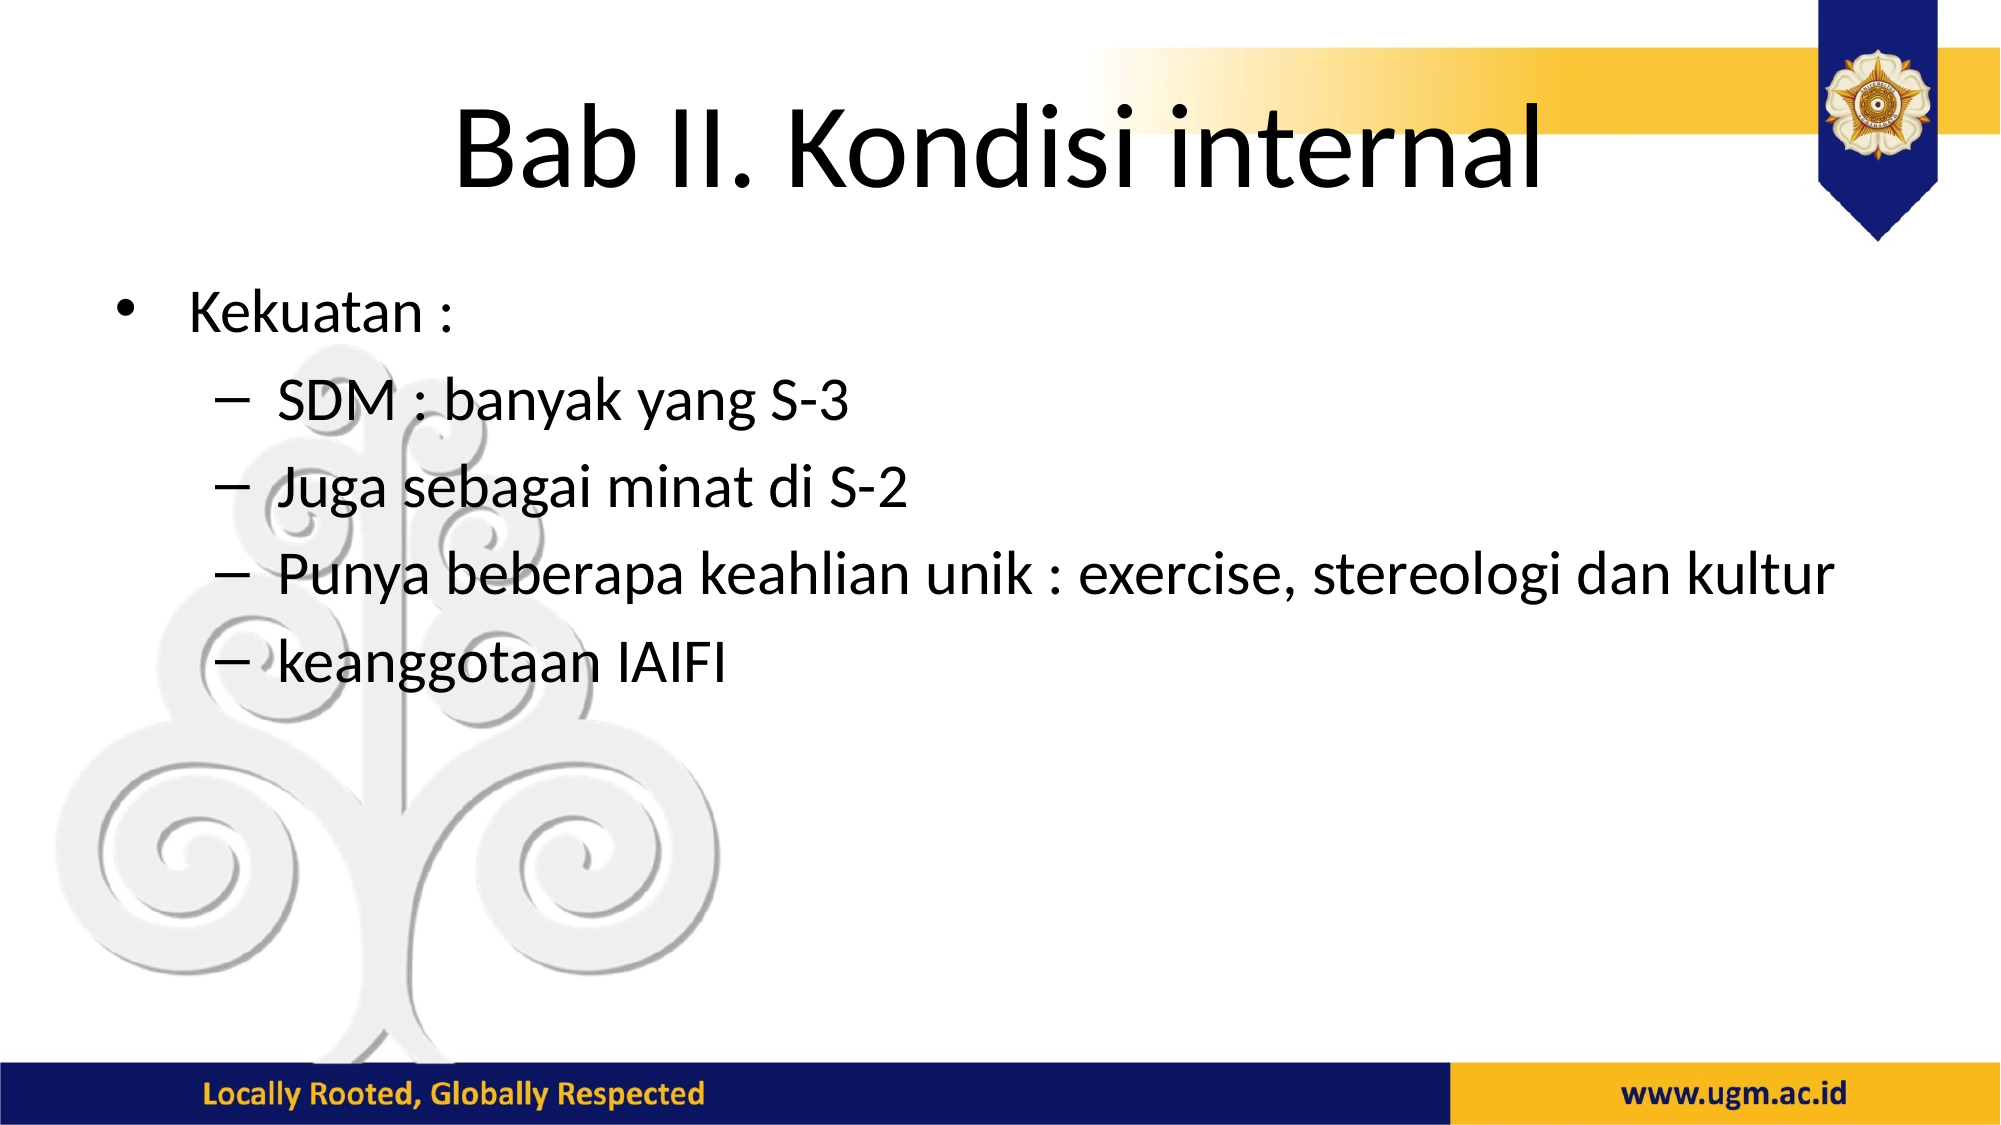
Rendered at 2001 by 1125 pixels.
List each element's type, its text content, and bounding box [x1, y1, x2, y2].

picture [0, 0, 2001, 1125]
title Bab II. Kondisi internal [99, 45, 1900, 233]
list Kekuatan : SDM : banyak yang S-3 Juga sebagai minat di S-2 Punya beberapa keahlian unik : exercise, stereologi dan kultur keanggotaan IAIFI [99, 262, 1900, 1005]
